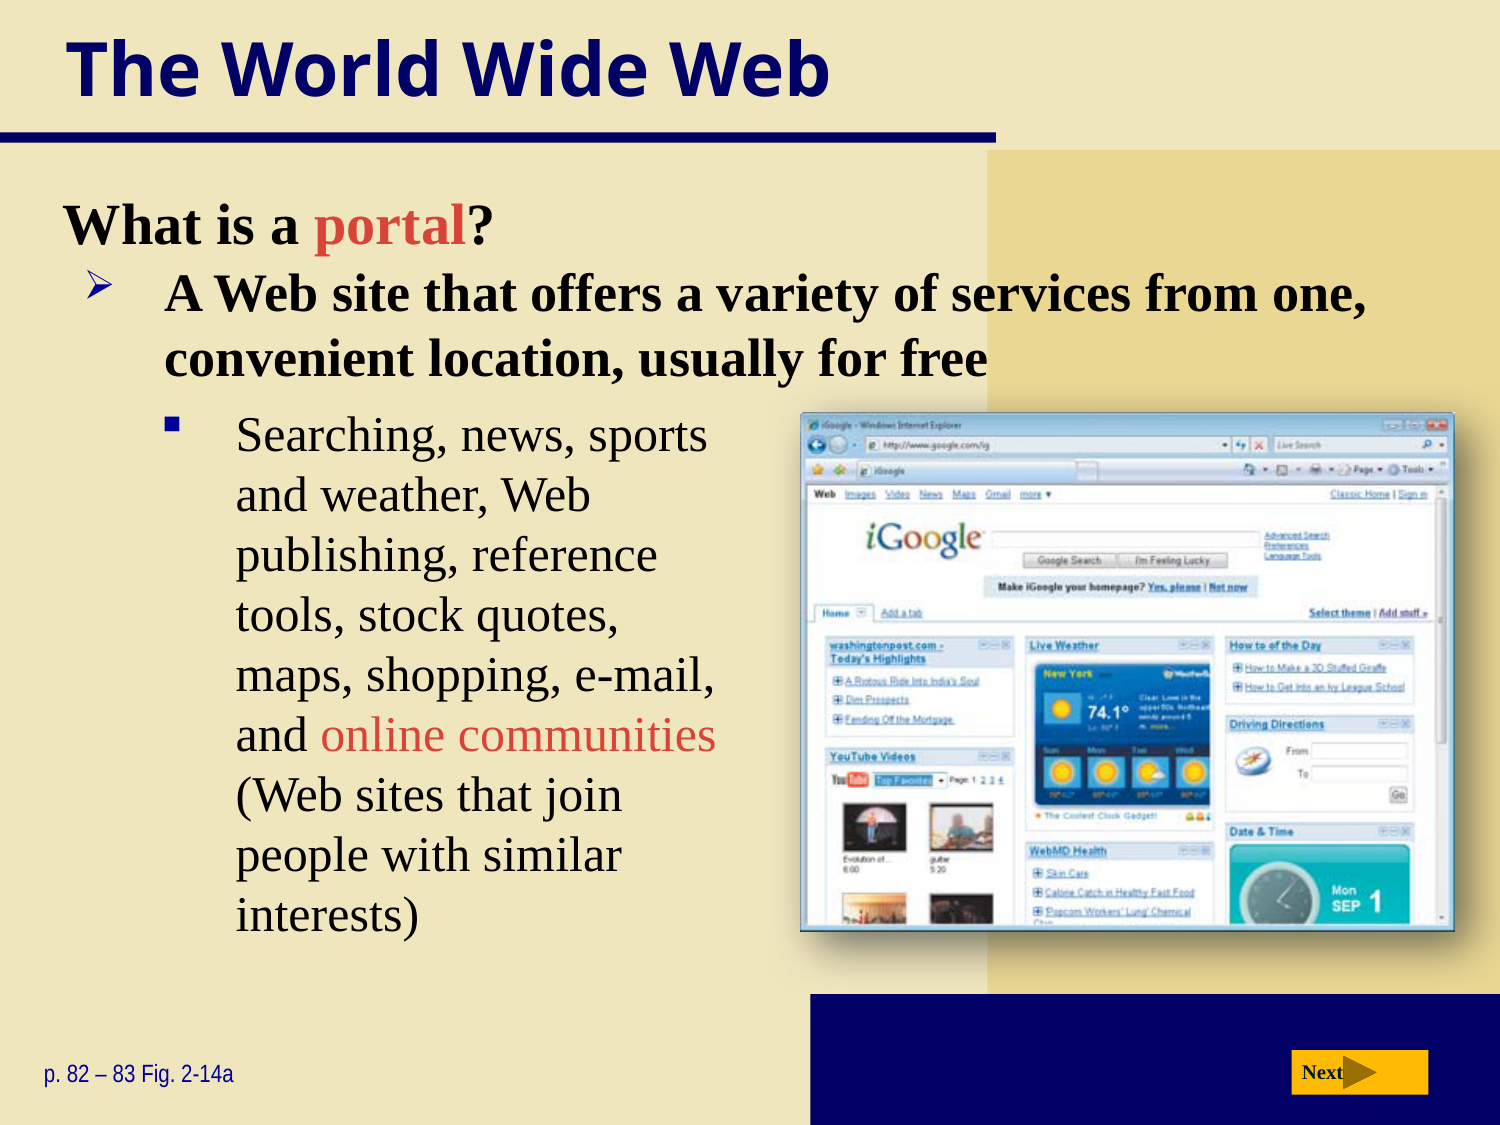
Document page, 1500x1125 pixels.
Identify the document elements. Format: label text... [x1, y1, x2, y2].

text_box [1286, 1049, 1429, 1095]
title The World Wide Web [49, 0, 1459, 133]
list What is a portal? [47, 178, 1457, 276]
text_box A Web site that offers a variety of services from one, convenient location, usually for free [49, 249, 1459, 400]
text_box Searching, news, sports and weather, Web publishing, reference tools, stock quotes, maps, shopping, e-mail, and online communities (Web sites that join people with similar interests) [52, 393, 765, 919]
picture [799, 412, 1455, 932]
text_box p. 82 – 83 Fig. 2-14a [29, 1050, 284, 1095]
